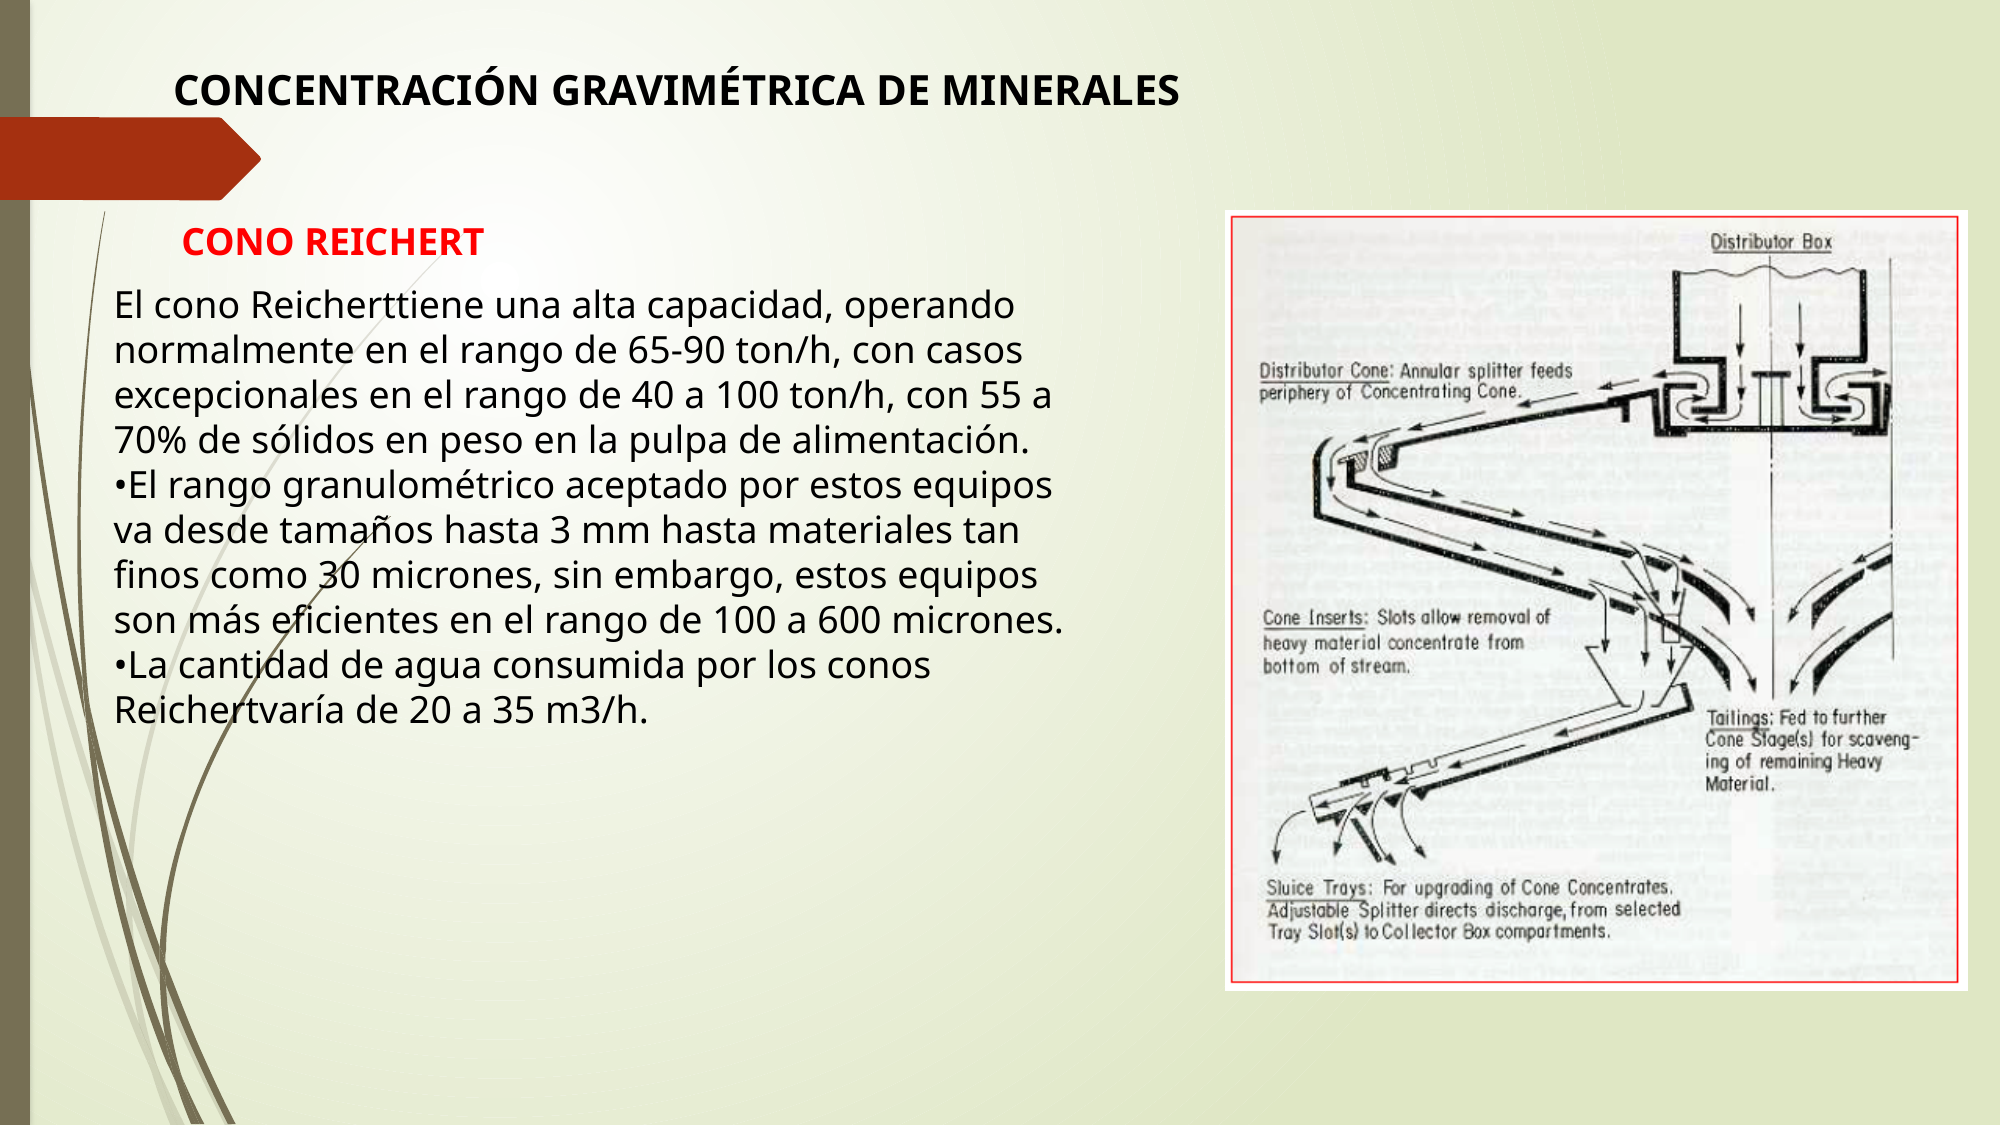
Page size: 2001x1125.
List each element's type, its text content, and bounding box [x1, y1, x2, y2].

text_box El cono Reicherttiene una alta capacidad, operando normalmente en el rango de 65-90 ton/h, con casos excepcionales en el rango de 40 a 100 ton/h, con 55 a 70% de sólidos en peso en la pulpa de alimentación. •El rango granulométrico aceptado por estos equipos va desde tamaños hasta 3 mm hasta materiales tan finos como 30 micrones, sin embargo, estos equipos son más eficientes en el rango de 100 a 600 micrones. •La cantidad de agua consumida por los conos Reichertvaría de 20 a 35 m3/h. [98, 228, 1099, 739]
text_box CONO REICHERT [166, 210, 500, 271]
picture [1224, 210, 1968, 991]
text_box CONCENTRACIÓN GRAVIMÉTRICA DE MINERALES [158, 56, 1196, 121]
